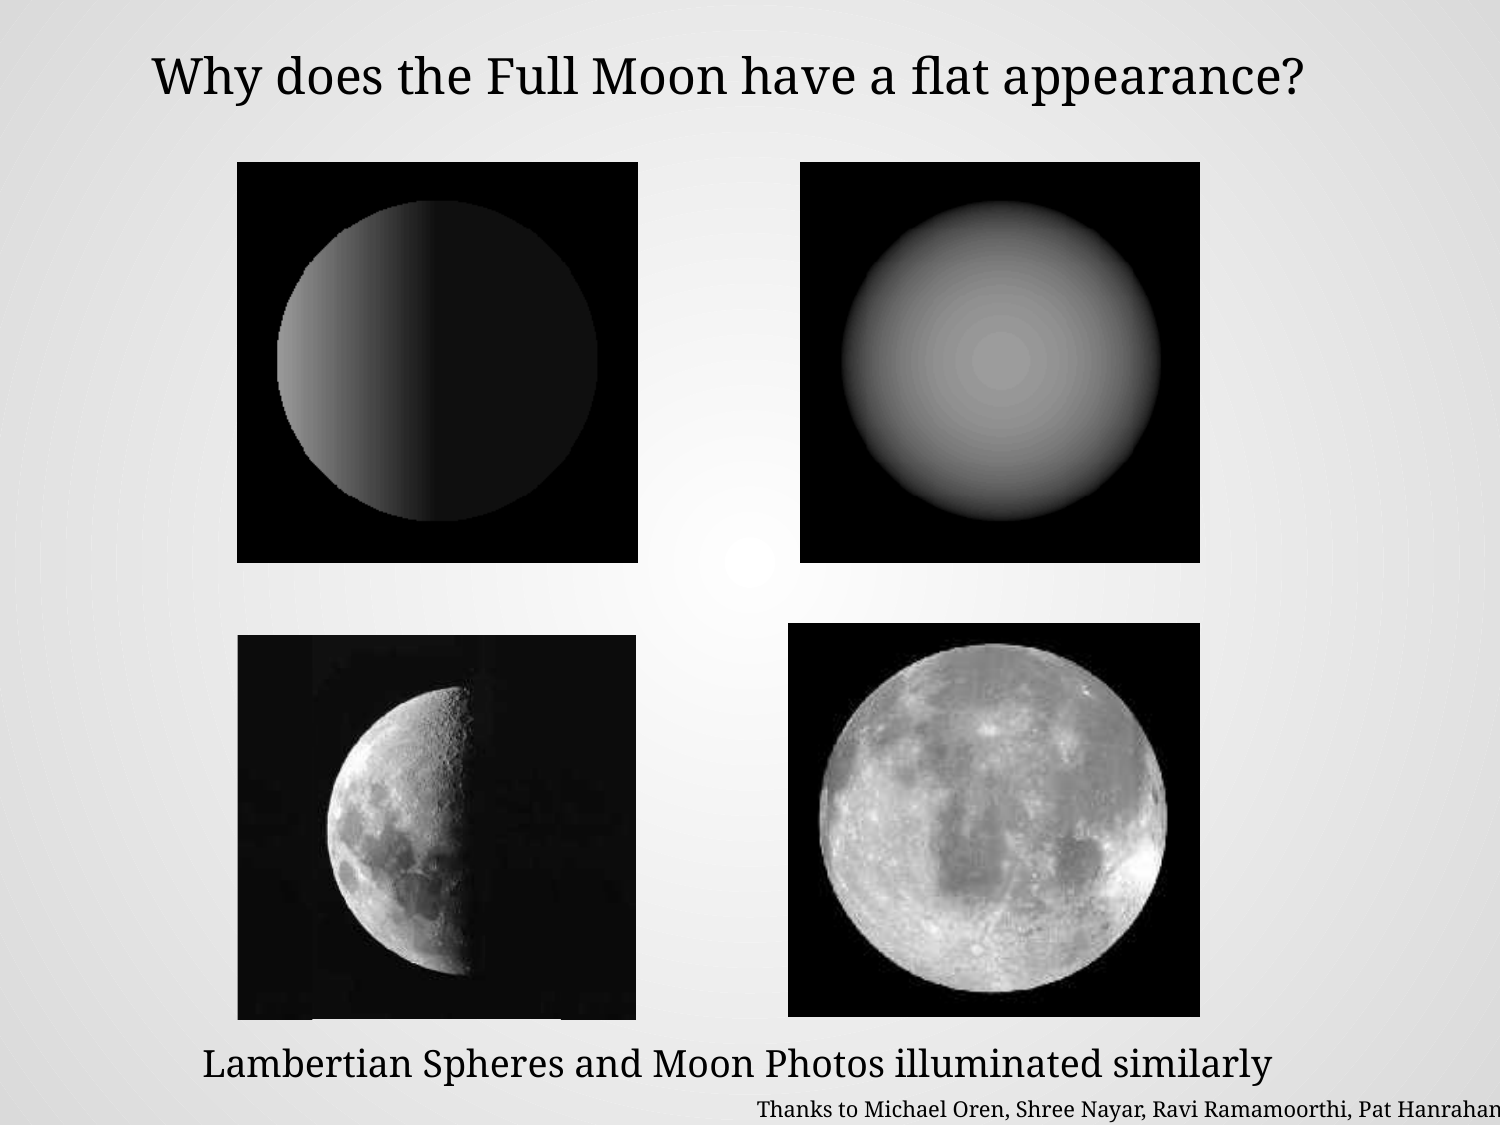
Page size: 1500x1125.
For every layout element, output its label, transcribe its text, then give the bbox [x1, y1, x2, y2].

text_box Thanks to Michael Oren, Shree Nayar, Ravi Ramamoorthi, Pat Hanrahan [742, 1087, 1500, 1125]
picture [788, 623, 1201, 1017]
picture [237, 635, 637, 1020]
picture [237, 162, 638, 563]
text_box Why does the Full Moon have a flat appearance? [136, 37, 1334, 113]
picture [799, 162, 1201, 563]
text_box Lambertian Spheres and Moon Photos illuminated similarly [187, 1032, 1289, 1092]
